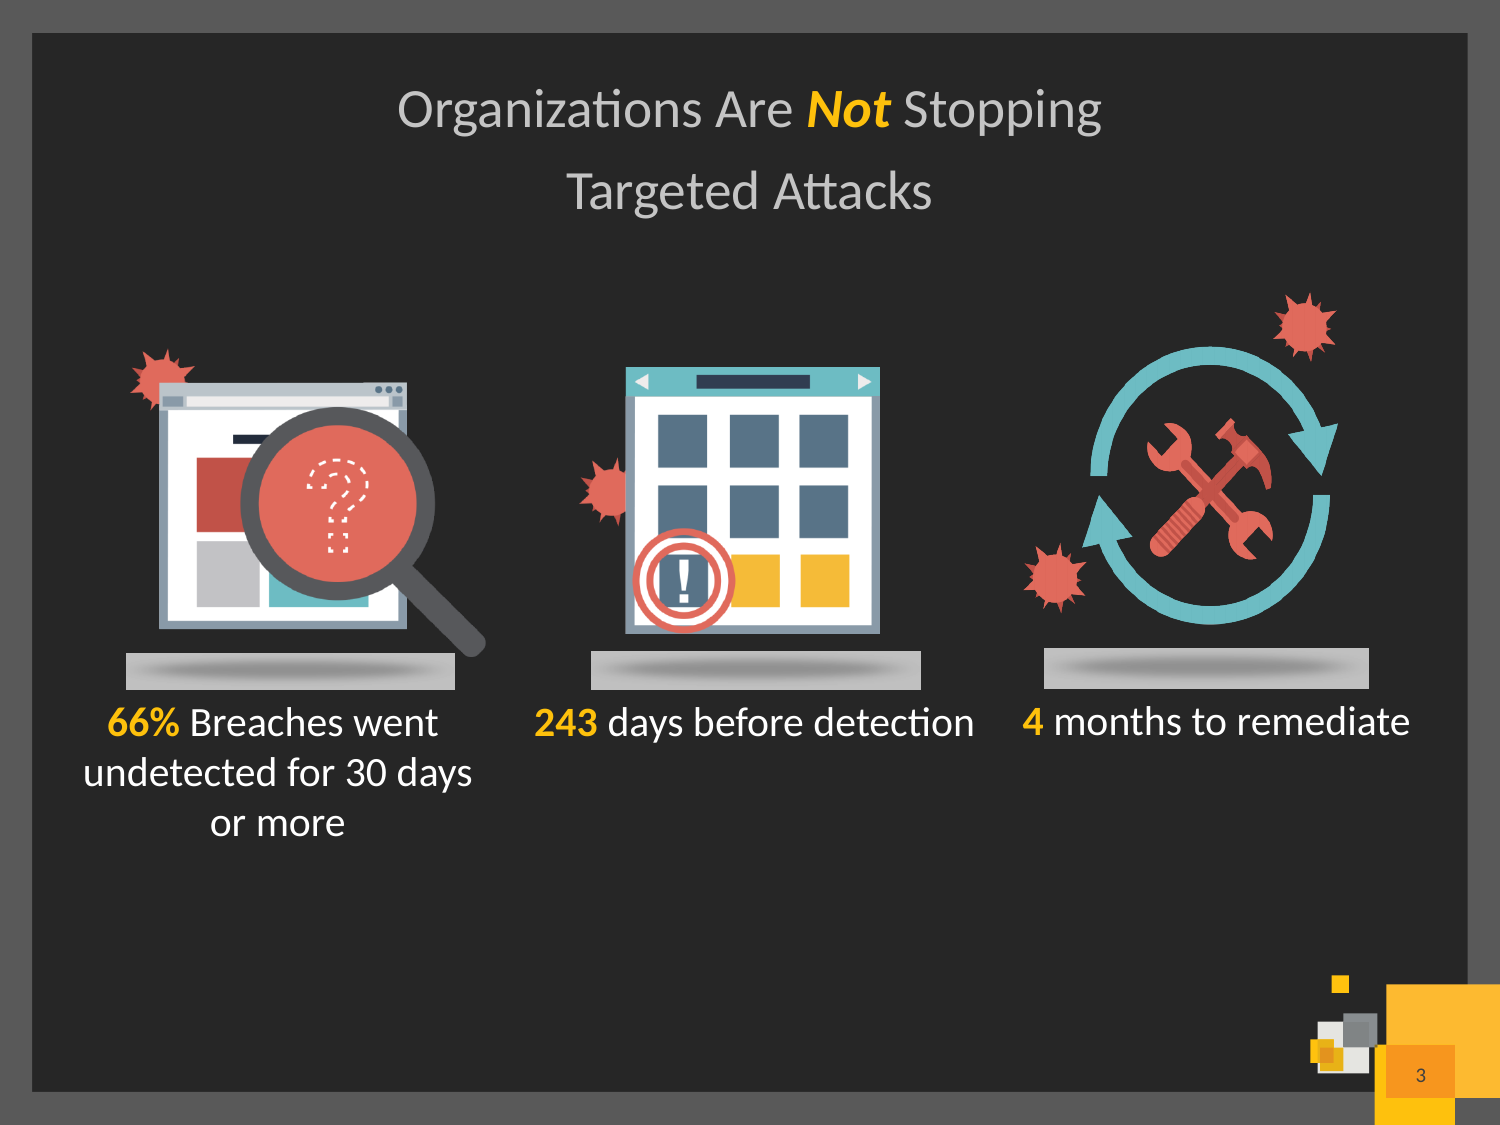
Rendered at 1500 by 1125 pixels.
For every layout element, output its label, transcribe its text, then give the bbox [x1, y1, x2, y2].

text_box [966, 291, 1467, 752]
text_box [500, 366, 961, 753]
slide_number 3 [1388, 1056, 1454, 1087]
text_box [64, 348, 491, 855]
list Organizations Are Not Stopping Targeted Attacks [212, 90, 1288, 220]
